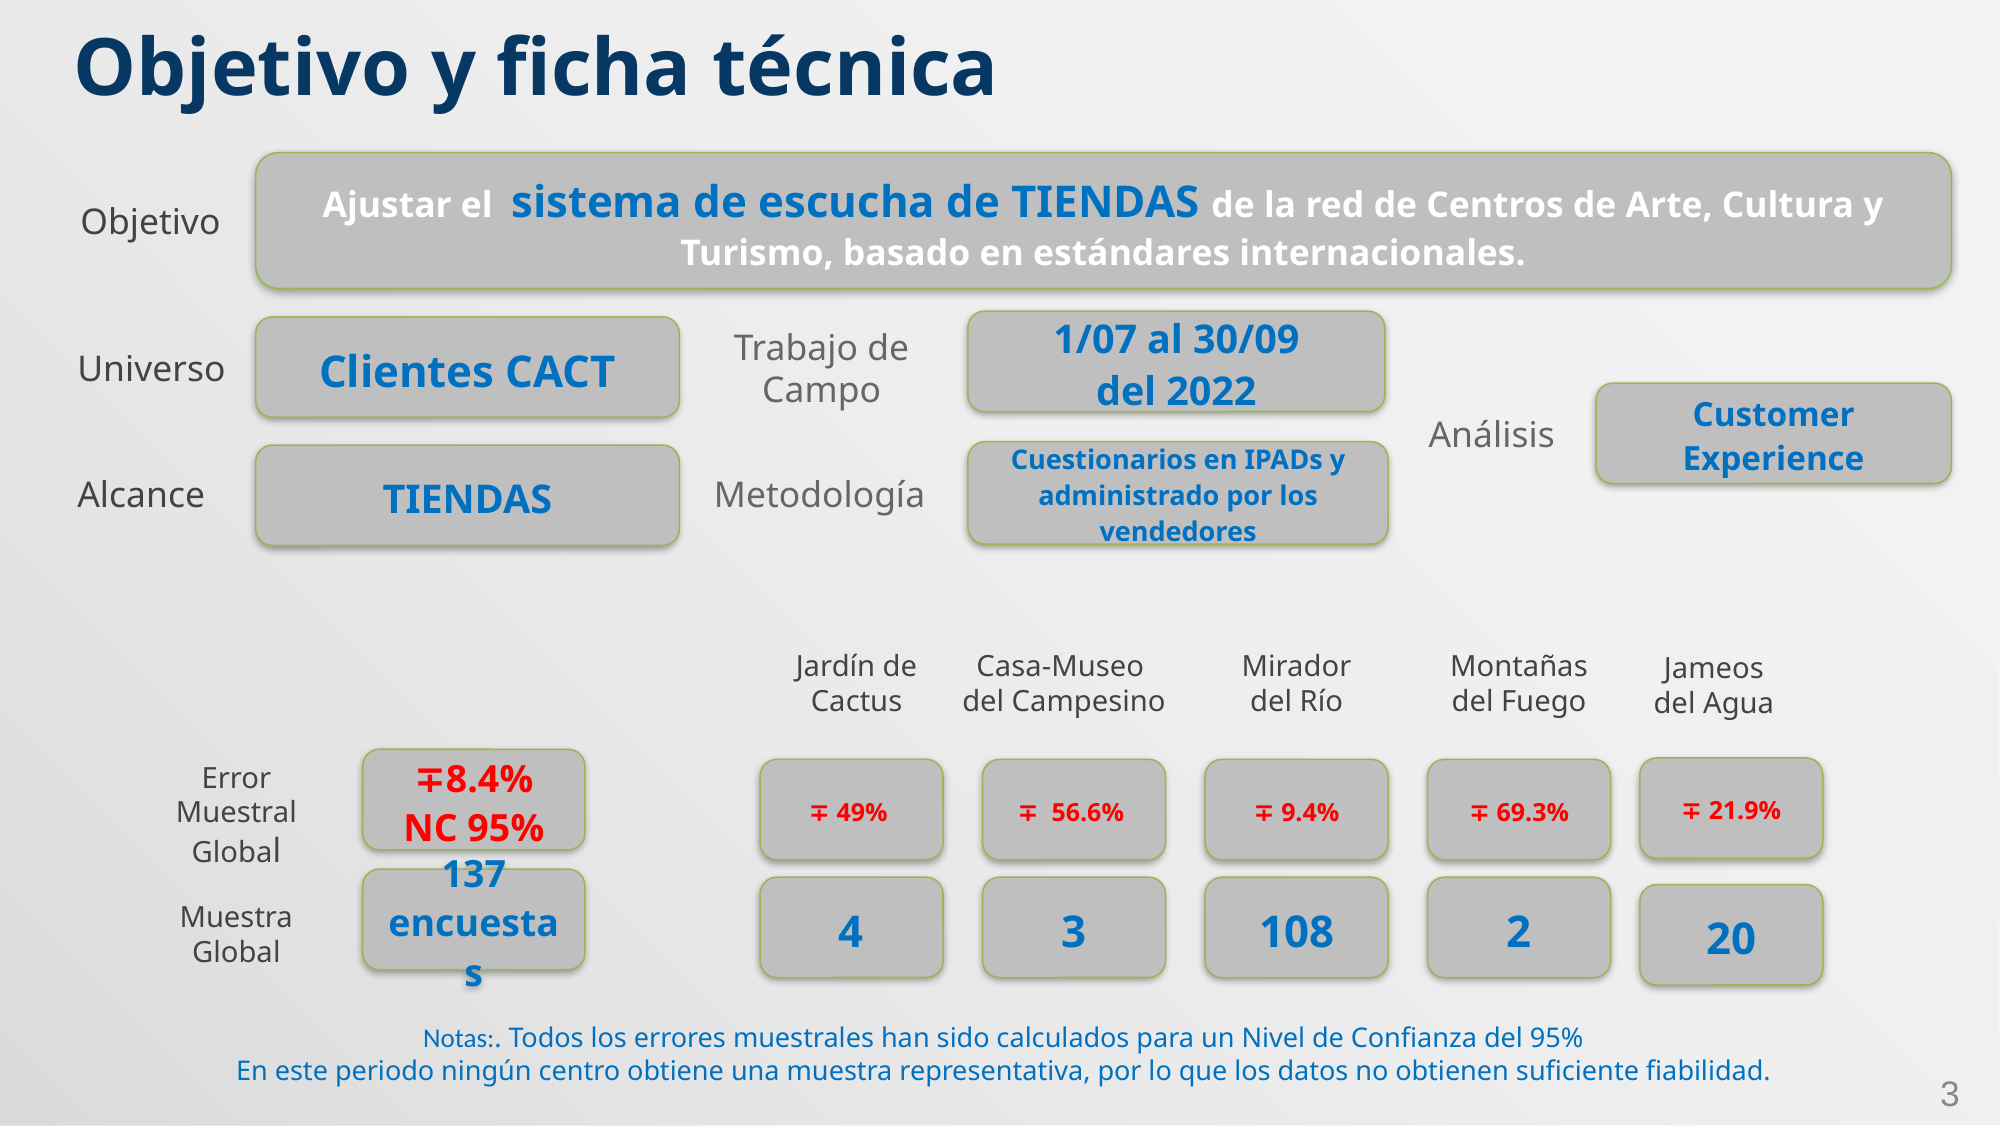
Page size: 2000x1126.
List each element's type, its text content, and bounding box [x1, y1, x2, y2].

text_box Muestra Global [121, 888, 352, 978]
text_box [745, 629, 1611, 978]
text_box Análisis [1387, 402, 1590, 464]
text_box Clientes CACT [255, 316, 679, 418]
text_box 137 encuestas [362, 869, 585, 970]
text_box Ajustar el sistema de escucha de TIENDAS de la red de Centros de Arte, Cultura y Turismo, basado en estándares internacionales. [255, 152, 1952, 289]
text_box TIENDAS [255, 445, 680, 546]
text_box Jameos del Agua [1622, 631, 1806, 738]
text_box Notas:. Todos los errores muestrales han sido calculados para un Nivel de Confianza del 95% En este periodo ningún centro obtiene una muestra representativa, por lo que los datos no obtienen suficiente fiabilidad. [54, 1011, 1952, 1063]
text_box ∓8.4% NC 95% [362, 749, 585, 850]
text_box Universo [47, 336, 249, 398]
text_box Trabajo de Campo [679, 315, 964, 419]
text_box Cuestionarios en IPADs y administrado por los vendedores [967, 441, 1389, 545]
title Objetivo y ficha técnica [55, 2, 1934, 126]
text_box Objetivo [46, 190, 249, 251]
text_box Error Muestral Global [123, 749, 350, 879]
text_box ∓ 21.9% [1639, 757, 1823, 859]
text_box 1/07 al 30/09 del 2022 [967, 311, 1385, 412]
text_box Metodología [684, 462, 962, 524]
text_box 20 [1639, 884, 1823, 986]
text_box Alcance [36, 462, 250, 524]
slide_number 3 [1609, 1062, 1960, 1122]
text_box Customer Experience [1596, 383, 1952, 484]
